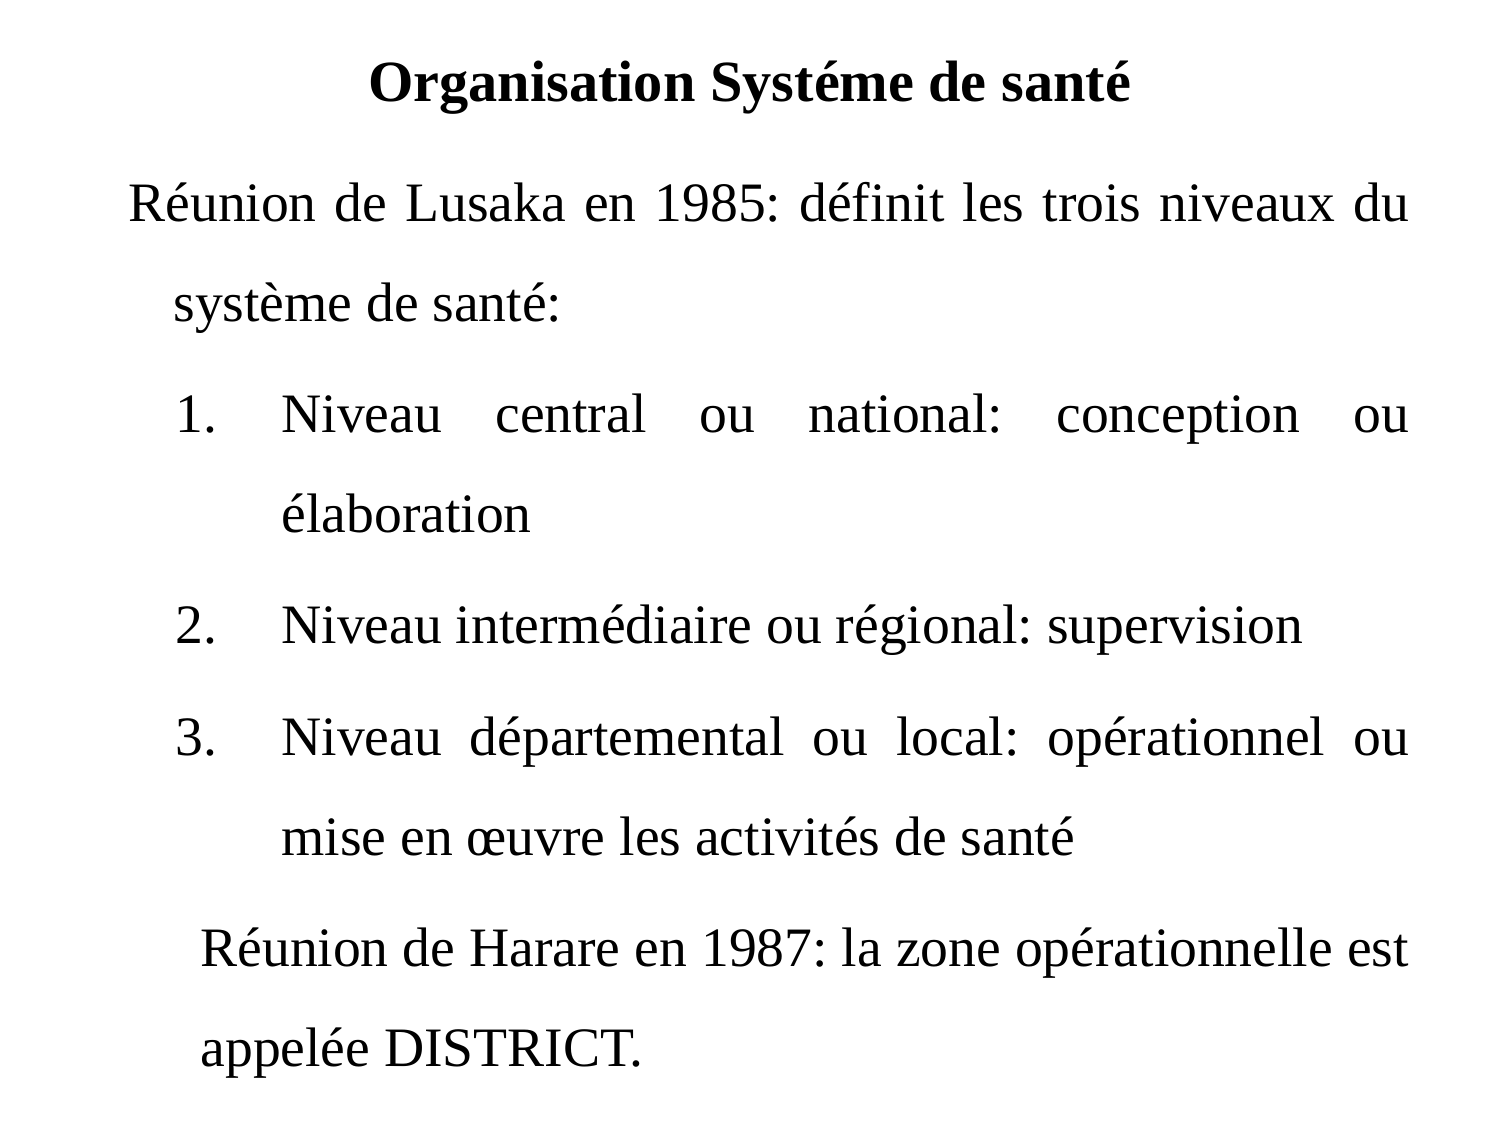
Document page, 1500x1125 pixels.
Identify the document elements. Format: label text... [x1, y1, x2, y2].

title Organisation Systéme de santé [75, 30, 1425, 125]
list Réunion de Lusaka en 1985: définit les trois niveaux du système de santé: Niveau central ou national: conception ou élaboration Niveau intermédiaire ou régional: supervision Niveau départemental ou local: opérationnel ou mise en œuvre les activités de santé Réunion de Harare en 1987: la zone opérationnelle est appelée DISTRICT. [41, 125, 1425, 1106]
